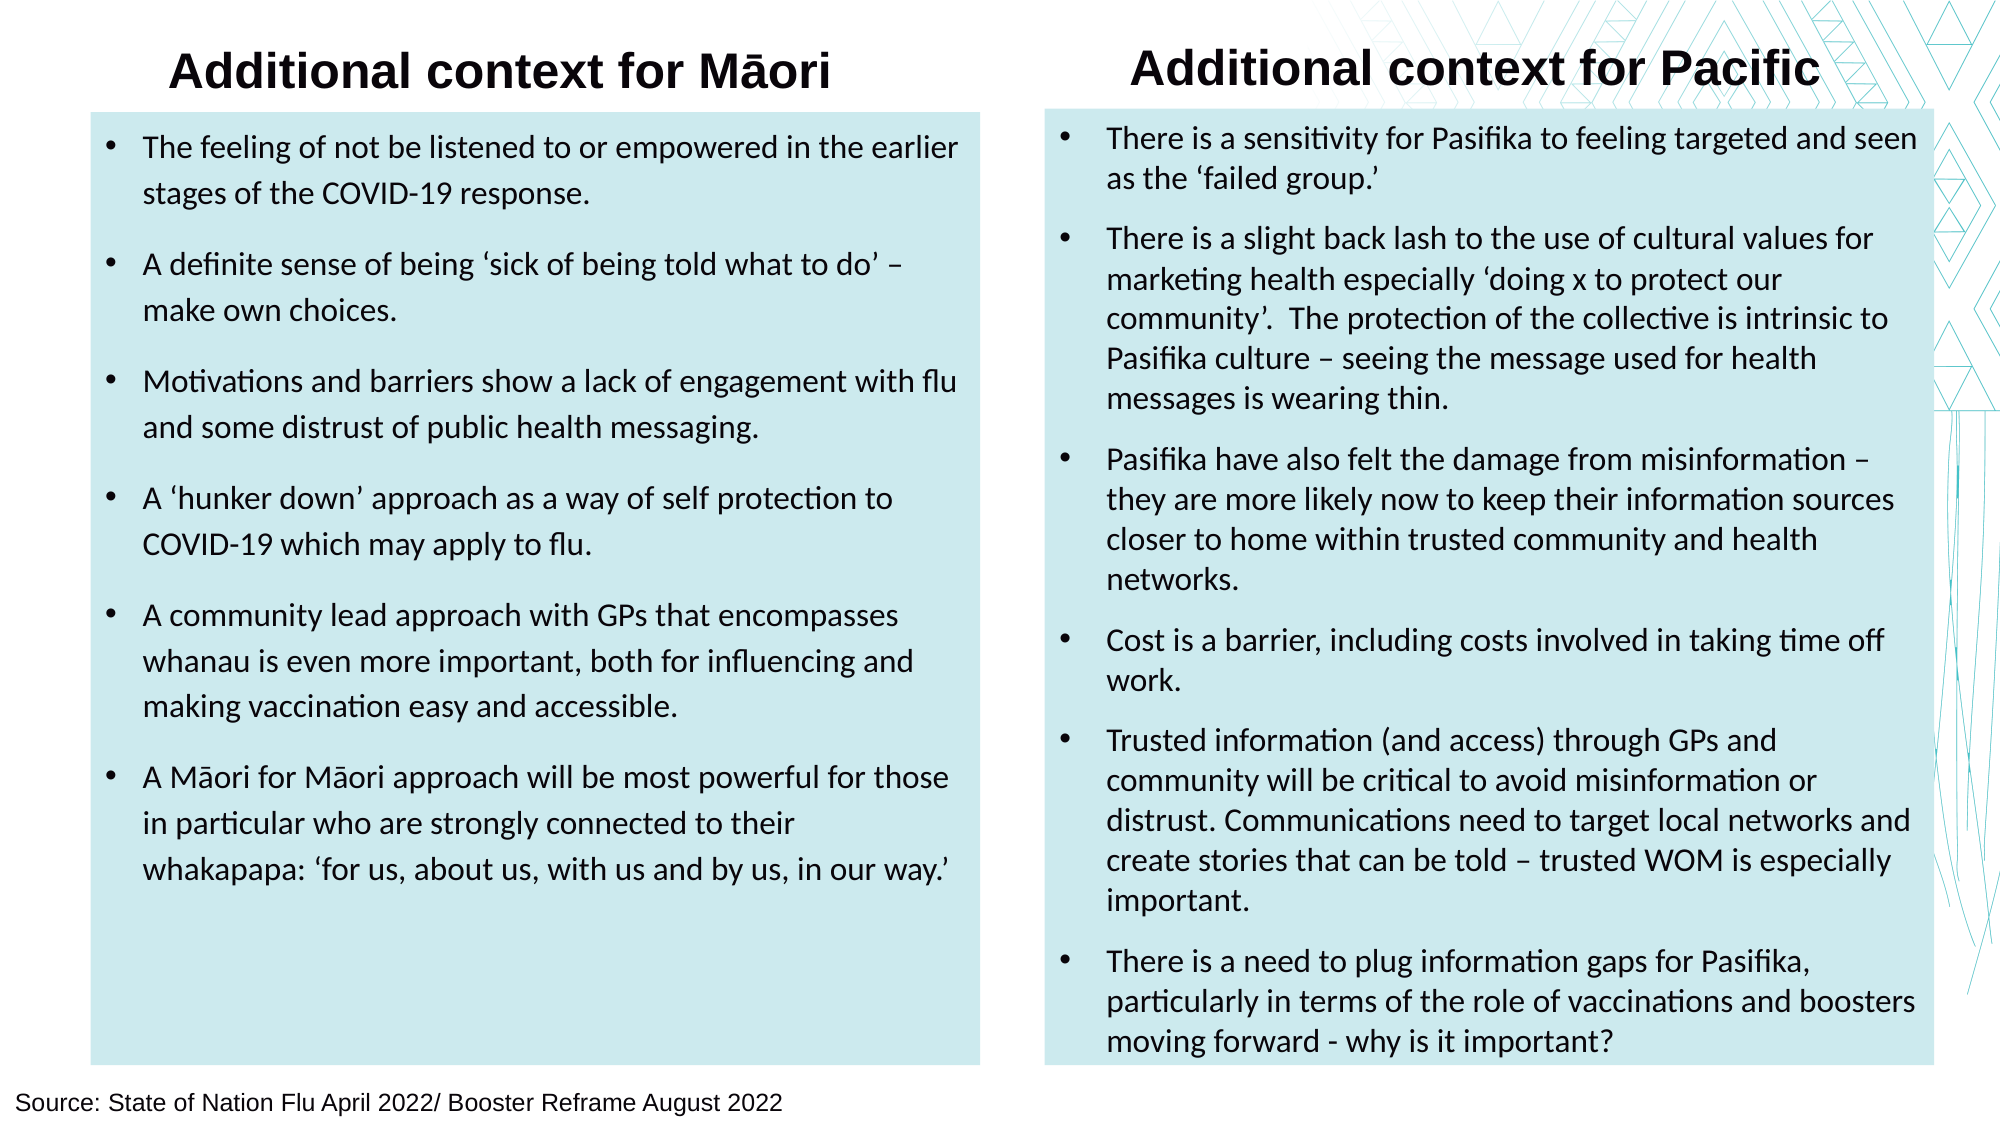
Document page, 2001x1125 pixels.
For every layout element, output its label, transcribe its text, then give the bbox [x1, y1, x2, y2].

text_box Source: State of Nation Flu April 2022/ Booster Reframe August 2022 [0, 1079, 1001, 1125]
text_box Additional context for Pacific [1056, 14, 1895, 108]
picture [1214, 0, 2000, 1125]
text_box There is a sensitivity for Pasifika to feeling targeted and seen as the ‘failed group.’ There is a slight back lash to the use of cultural values for marketing health especially ‘doing x to protect our community’. The protection of the collective is intrinsic to Pasifika culture – seeing the message used for health messages is wearing thin. Pasifika have also felt the damage from misinformation – they are more likely now to keep their information sources closer to home within trusted community and health networks. Cost is a barrier, including costs involved in taking time off work. Trusted information (and access) through GPs and community will be critical to avoid misinformation or distrust. Communications need to target local networks and create stories that can be told – trusted WOM is especially important. There is a need to plug information gaps for Pasifika, particularly in terms of the role of vaccinations and boosters moving forward - why is it important? [1044, 108, 1935, 1066]
text_box The feeling of not be listened to or empowered in the earlier stages of the COVID-19 response. A definite sense of being ‘sick of being told what to do’ – make own choices. Motivations and barriers show a lack of engagement with flu and some distrust of public health messaging. A ‘hunker down’ approach as a way of self protection to COVID-19 which may apply to flu. A community lead approach with GPs that encompasses whanau is even more important, both for influencing and making vaccination easy and accessible. A Māori for Māori approach will be most powerful for those in particular who are strongly connected to their whakapapa: ‘for us, about us, with us and by us, in our way.’ [90, 112, 981, 1066]
text_box Additional context for Māori [81, 17, 919, 127]
